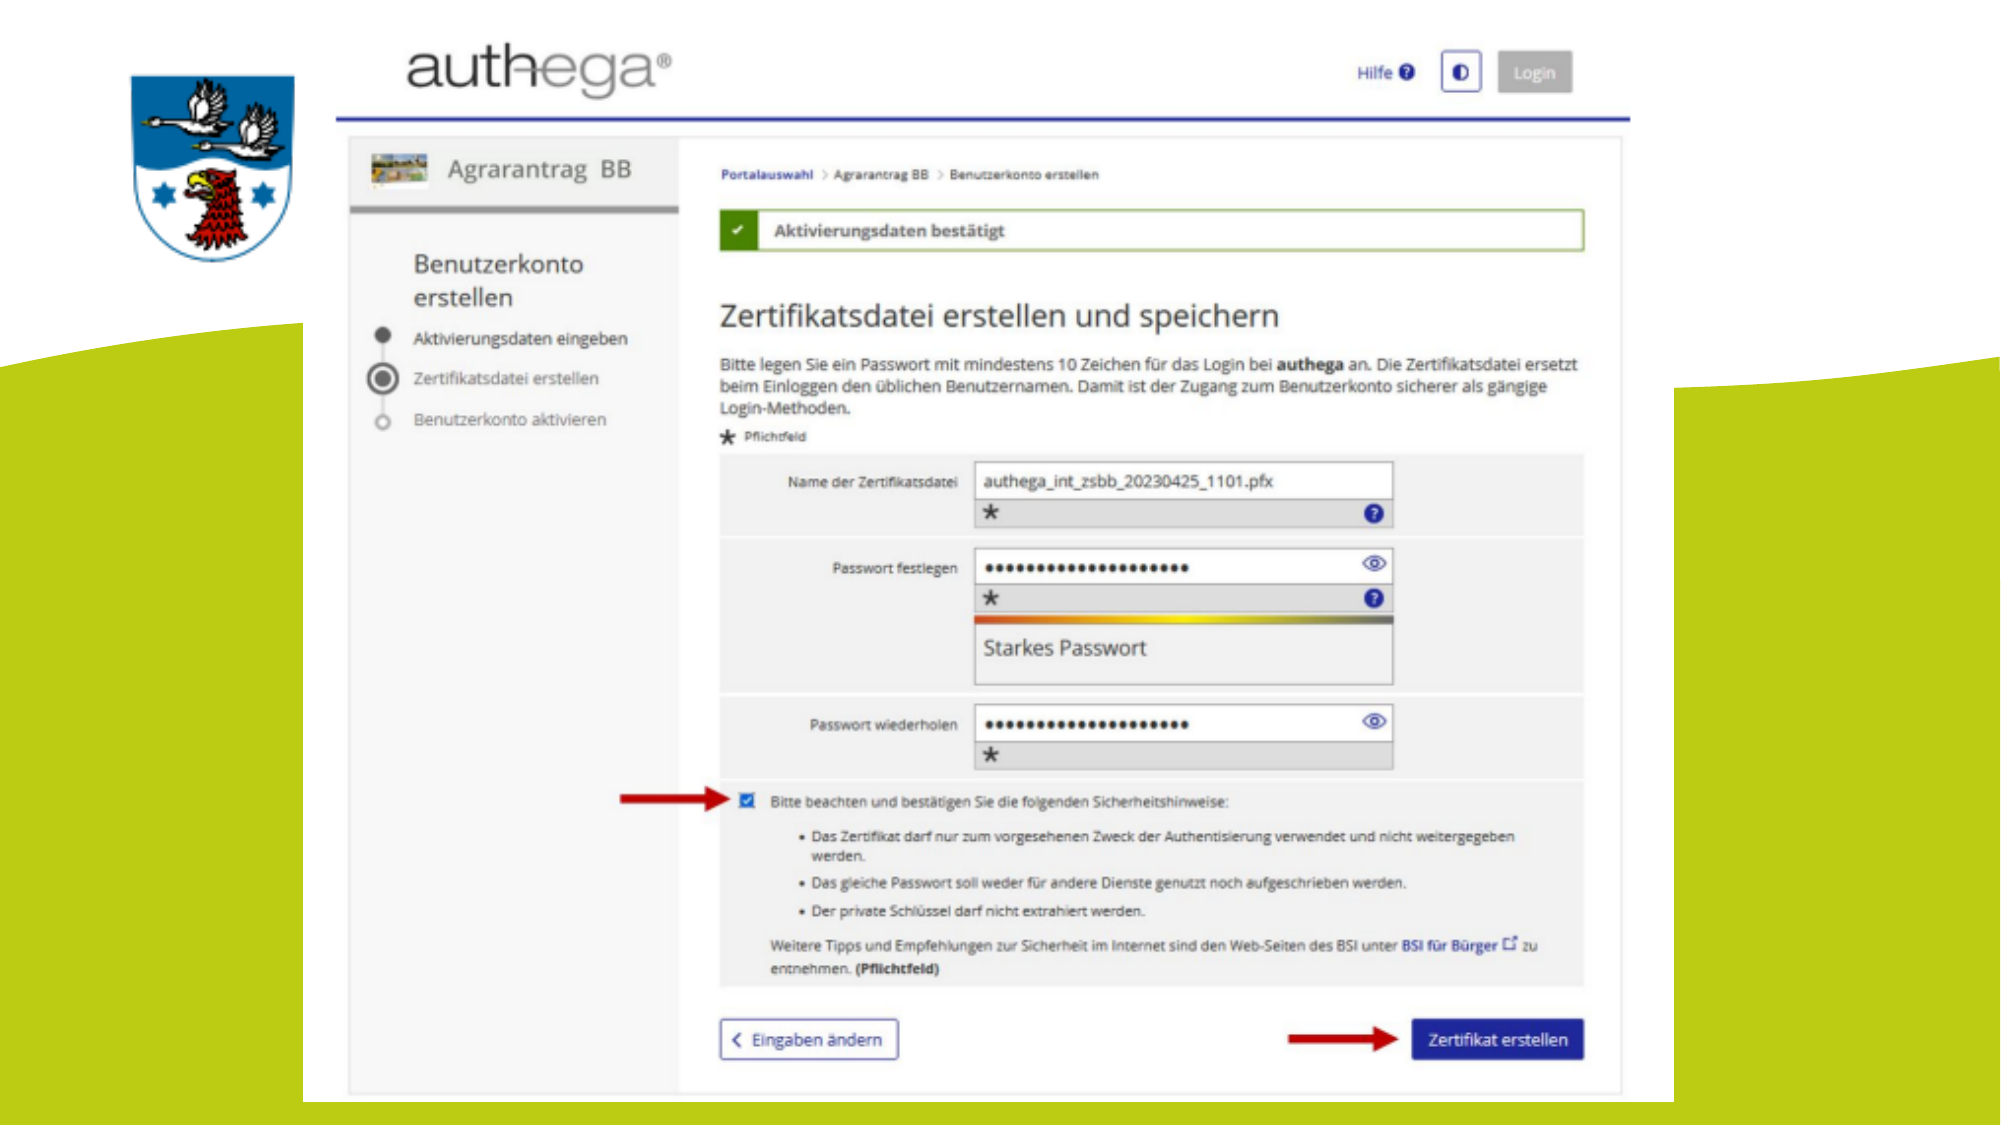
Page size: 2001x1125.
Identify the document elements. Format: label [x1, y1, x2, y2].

picture [303, 26, 1674, 1102]
